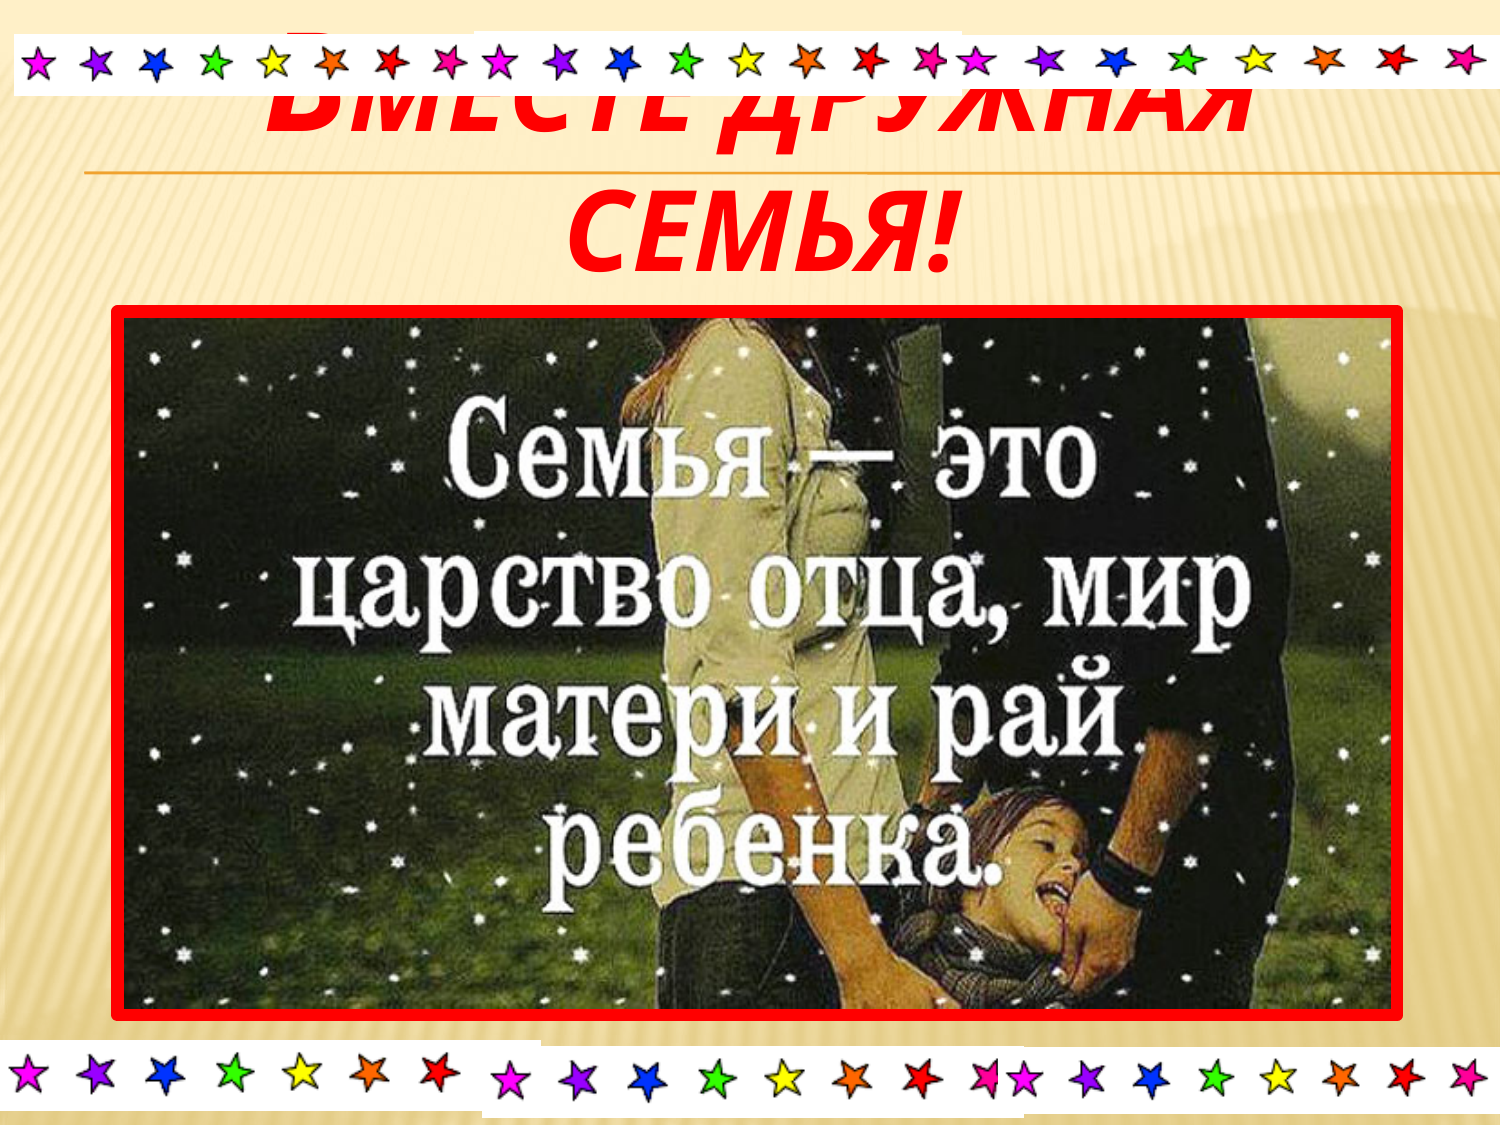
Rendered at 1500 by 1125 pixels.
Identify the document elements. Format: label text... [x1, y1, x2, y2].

picture [123, 317, 1392, 1010]
picture [13, 31, 1500, 96]
picture [0, 1039, 1500, 1119]
title вместе дружная семья! [49, 106, 1475, 213]
